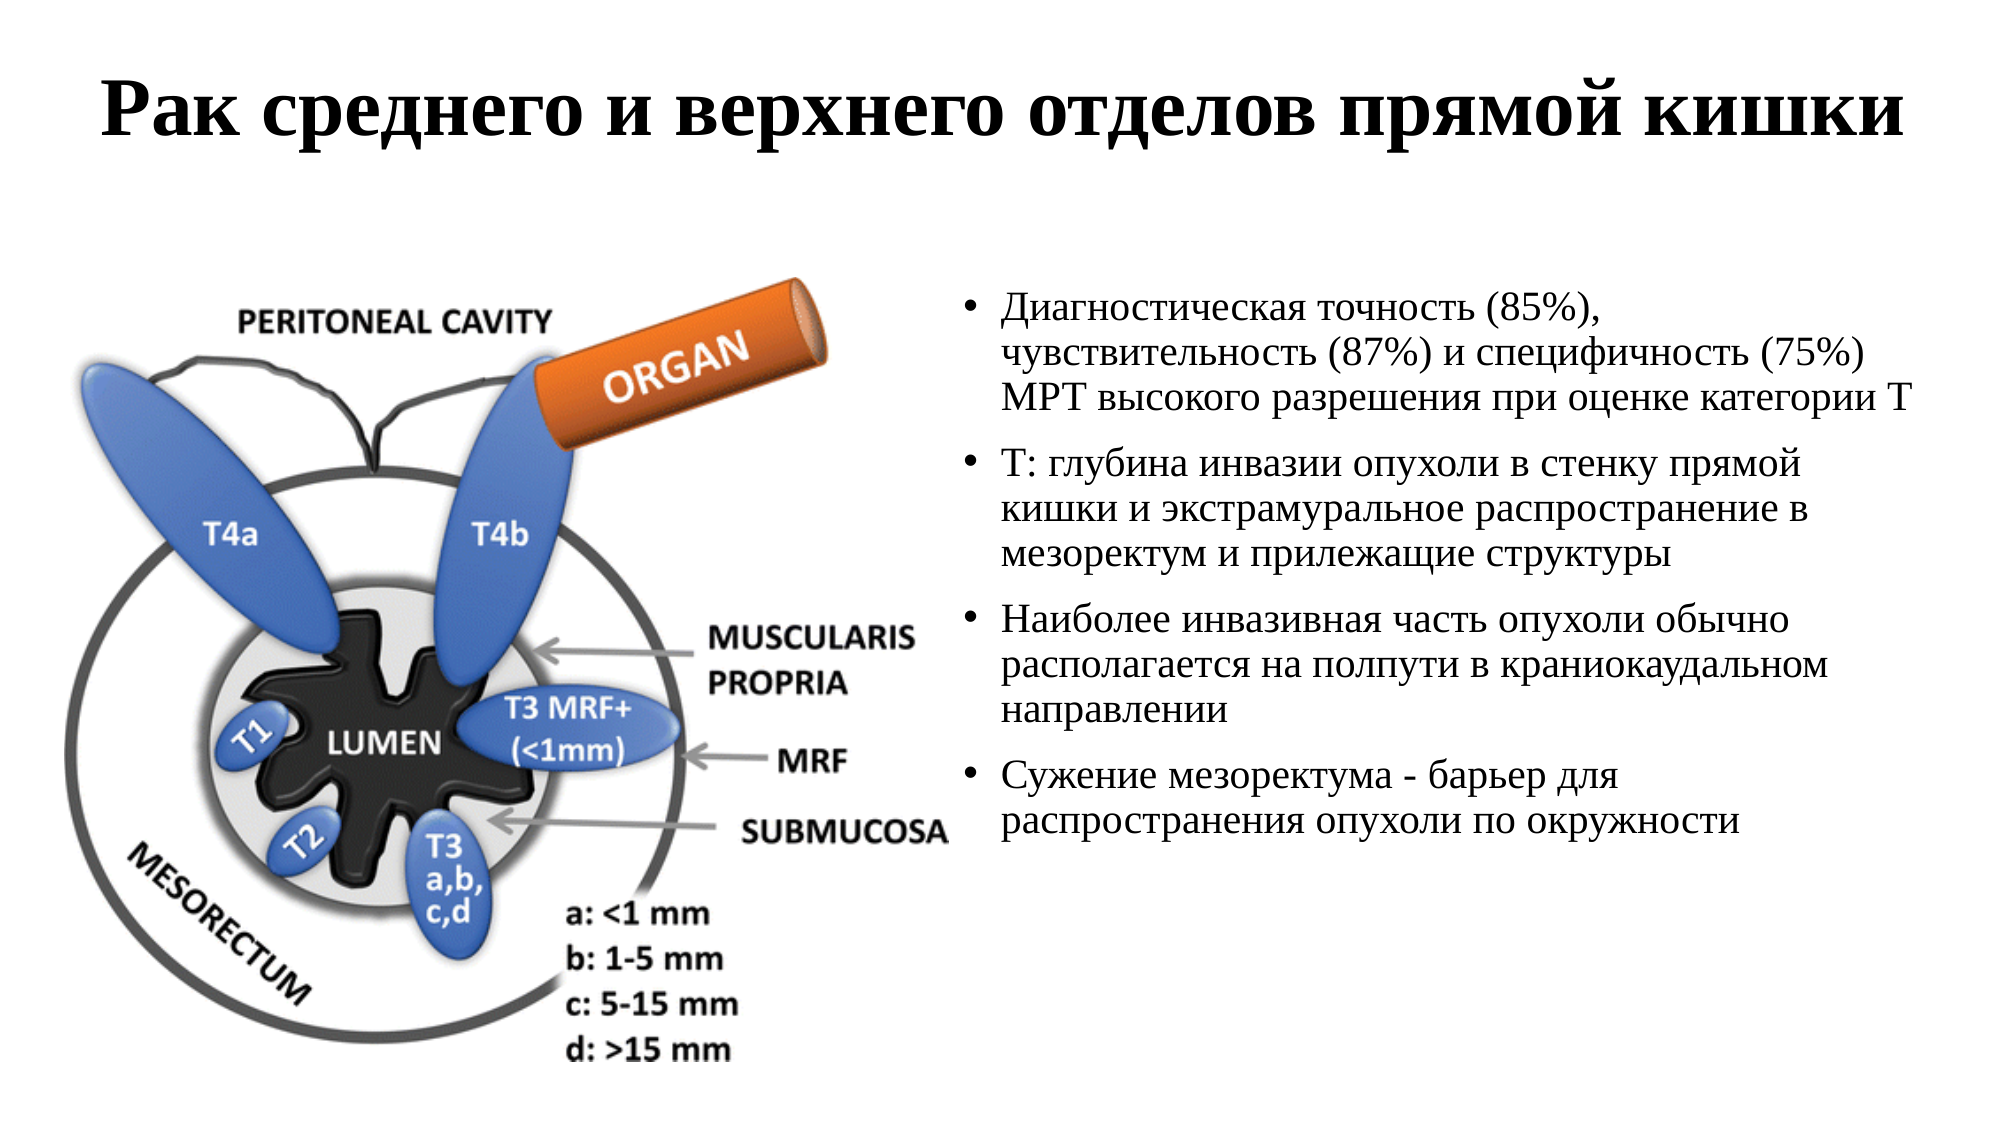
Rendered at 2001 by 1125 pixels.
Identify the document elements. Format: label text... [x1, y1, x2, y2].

title Рак среднего и верхнего отделов прямой кишки [75, 0, 1933, 218]
list Диагностическая точность (85%), чувствительность (87%) и специфичность (75%) МРТ высокого разрешения при оценке категории Т Т: глубина инвазии опухоли в стенку прямой кишки и экстрамуральное распространение в мезоректум и прилежащие структуры Наиболее инвазивная часть опухоли обычно располагается на полпути в краниокаудальном направлении Сужение мезоректума - барьер для распространения опухоли по окружности [949, 277, 1933, 1043]
picture [64, 277, 949, 1062]
